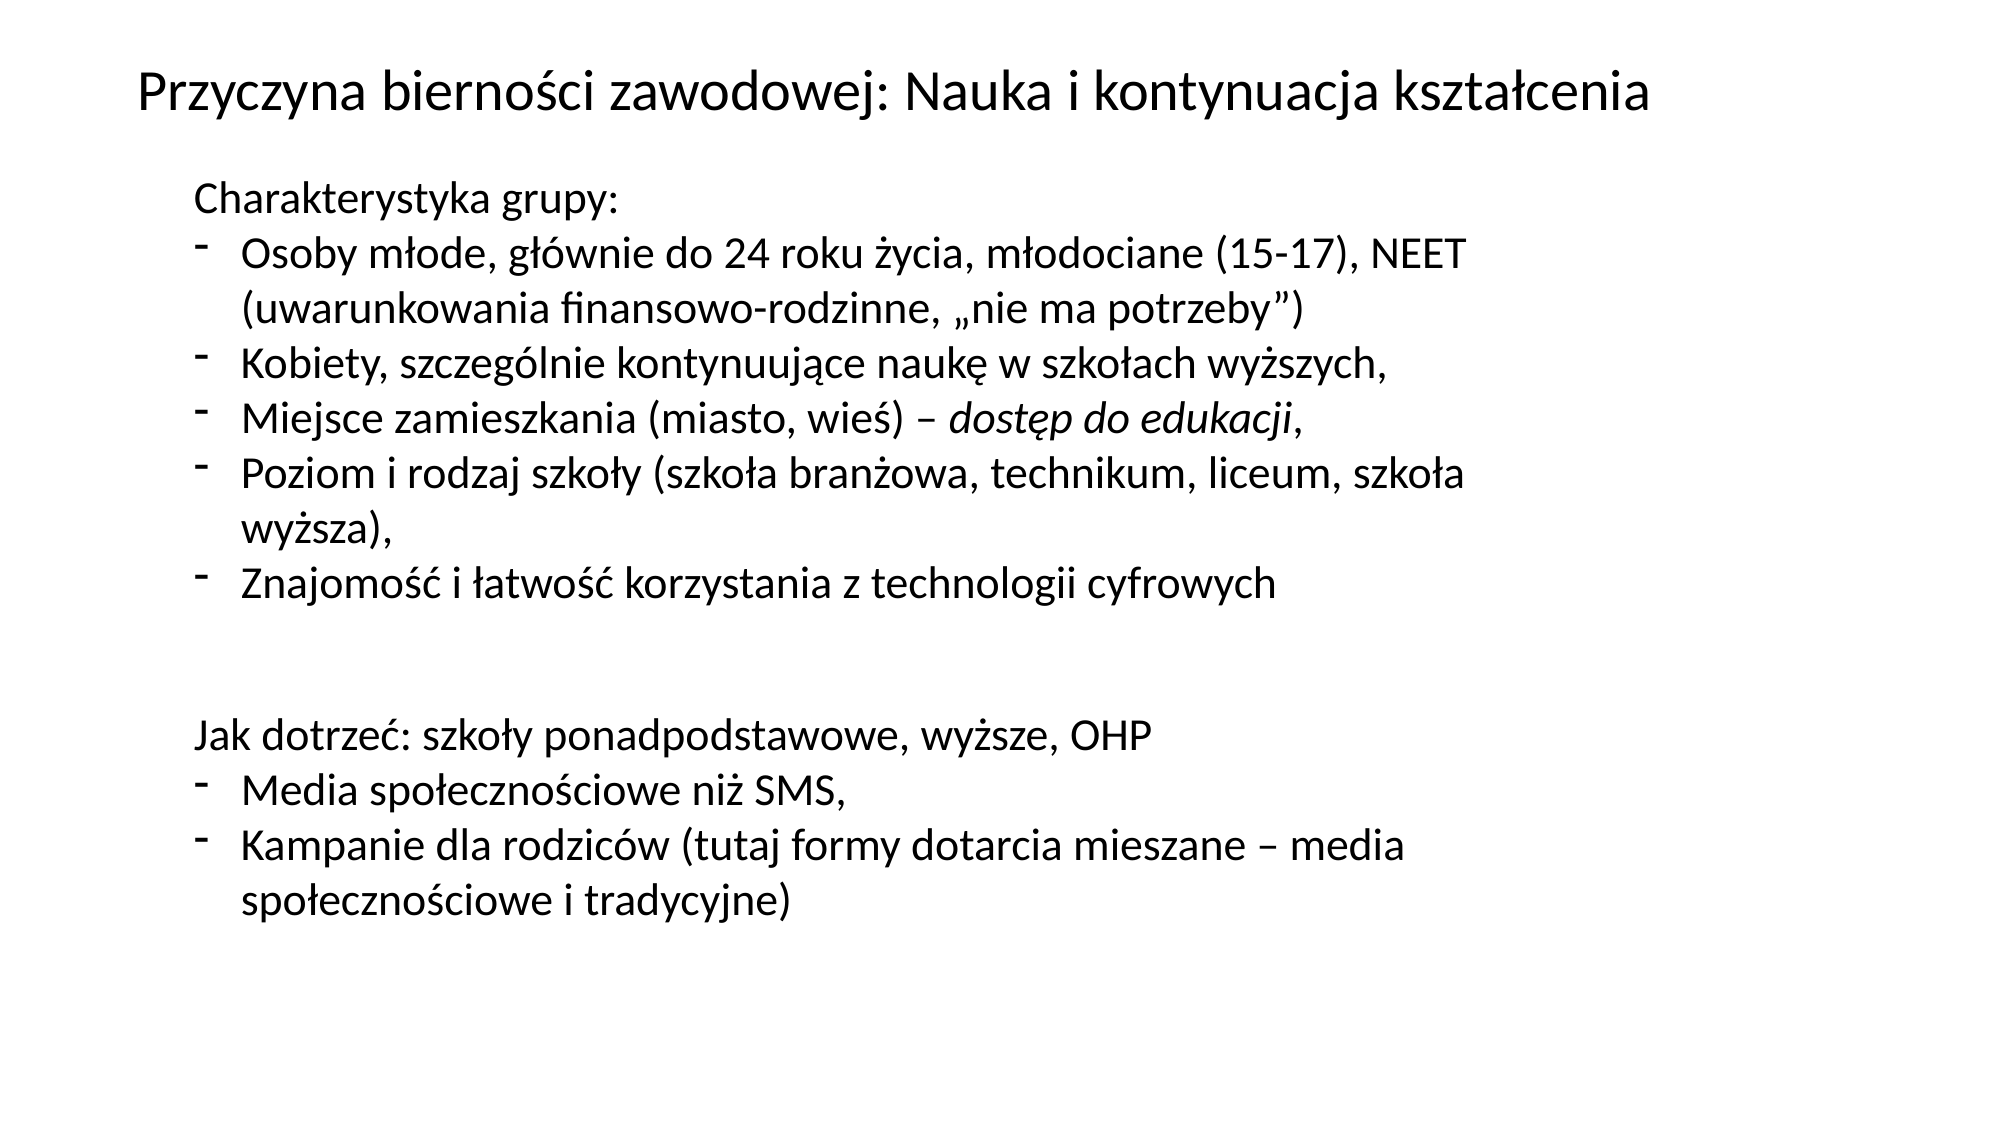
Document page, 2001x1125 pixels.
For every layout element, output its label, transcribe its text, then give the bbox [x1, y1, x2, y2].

text_box Charakterystyka grupy: Osoby młode, głównie do 24 roku życia, młodociane (15-17), NEET (uwarunkowania finansowo-rodzinne, „nie ma potrzeby”) Kobiety, szczególnie kontynuujące naukę w szkołach wyższych, Miejsce zamieszkania (miasto, wieś) – dostęp do edukacji, Poziom i rodzaj szkoły (szkoła branżowa, technikum, liceum, szkoła wyższa), Znajomość i łatwość korzystania z technologii cyfrowych [179, 160, 1573, 795]
text_box Przyczyna bierności zawodowej: Nauka i kontynuacja kształcenia [122, 45, 1875, 130]
text_box Jak dotrzeć: szkoły ponadpodstawowe, wyższe, OHP Media społecznościowe niż SMS, Kampanie dla rodziców (tutaj formy dotarcia mieszane – media społecznościowe i tradycyjne) [179, 697, 1457, 933]
